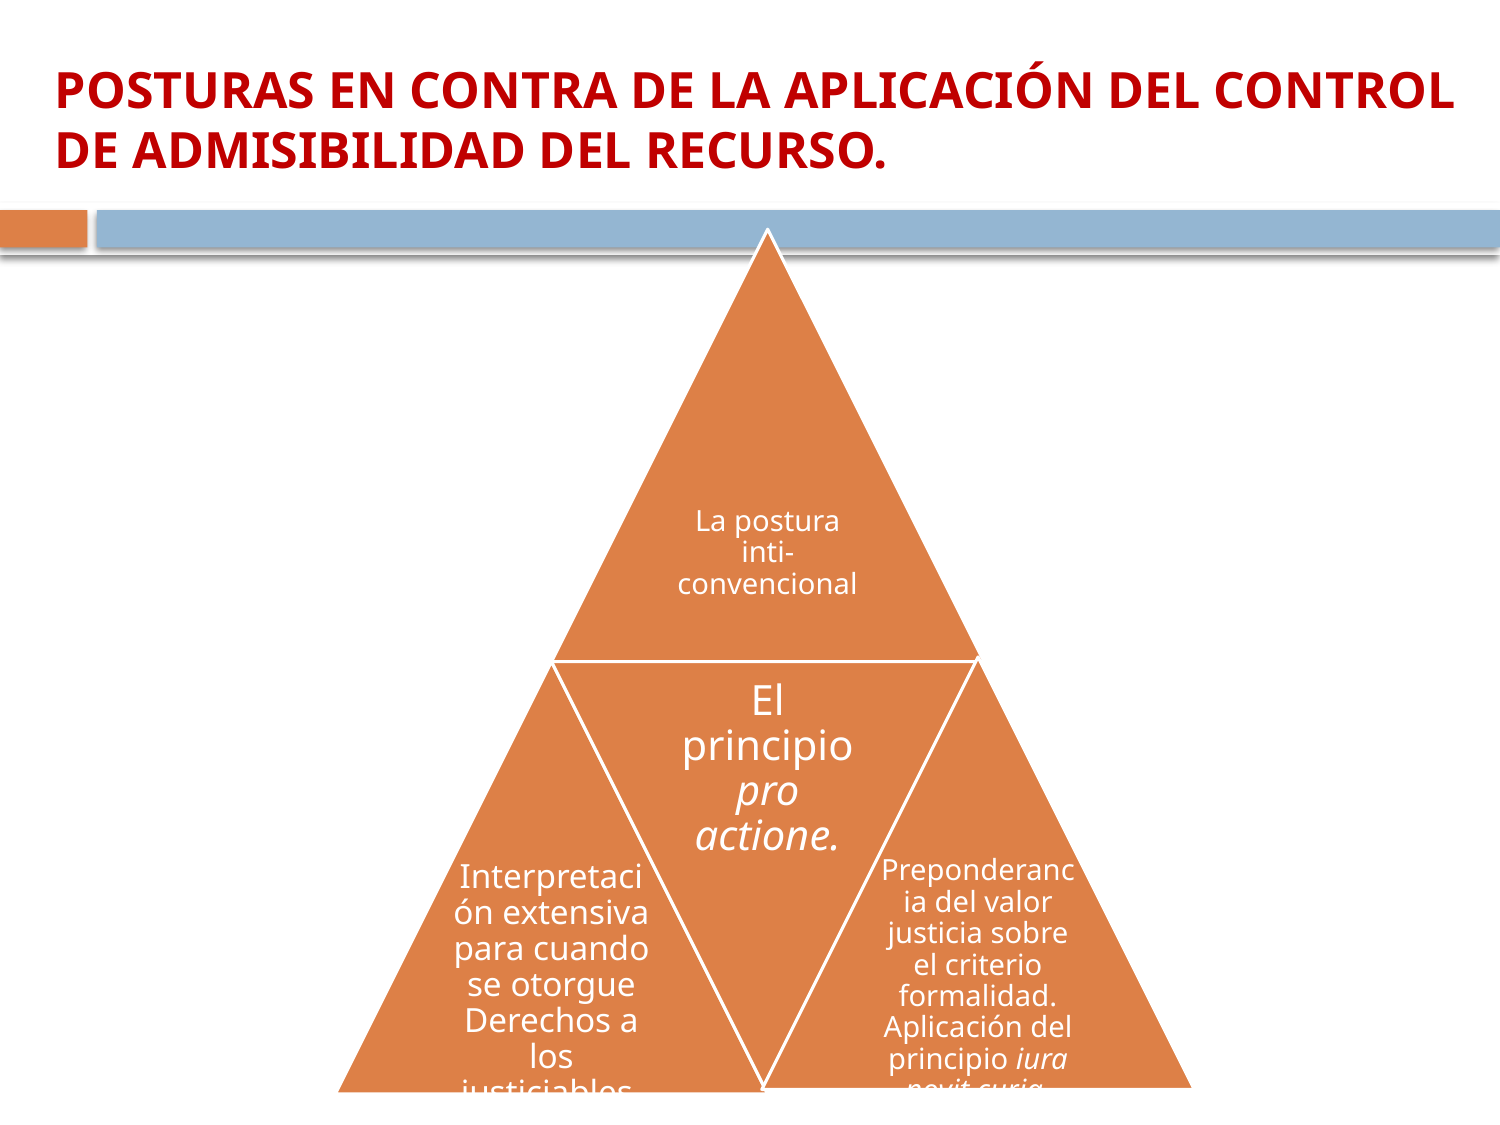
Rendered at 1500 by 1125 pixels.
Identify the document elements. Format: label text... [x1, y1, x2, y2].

title POSTURAS EN CONTRA DE LA APLICACIÓN DEL CONTROL DE ADMISIBILIDAD DEL RECURSO. [29, 37, 1483, 200]
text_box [76, 228, 1460, 1095]
